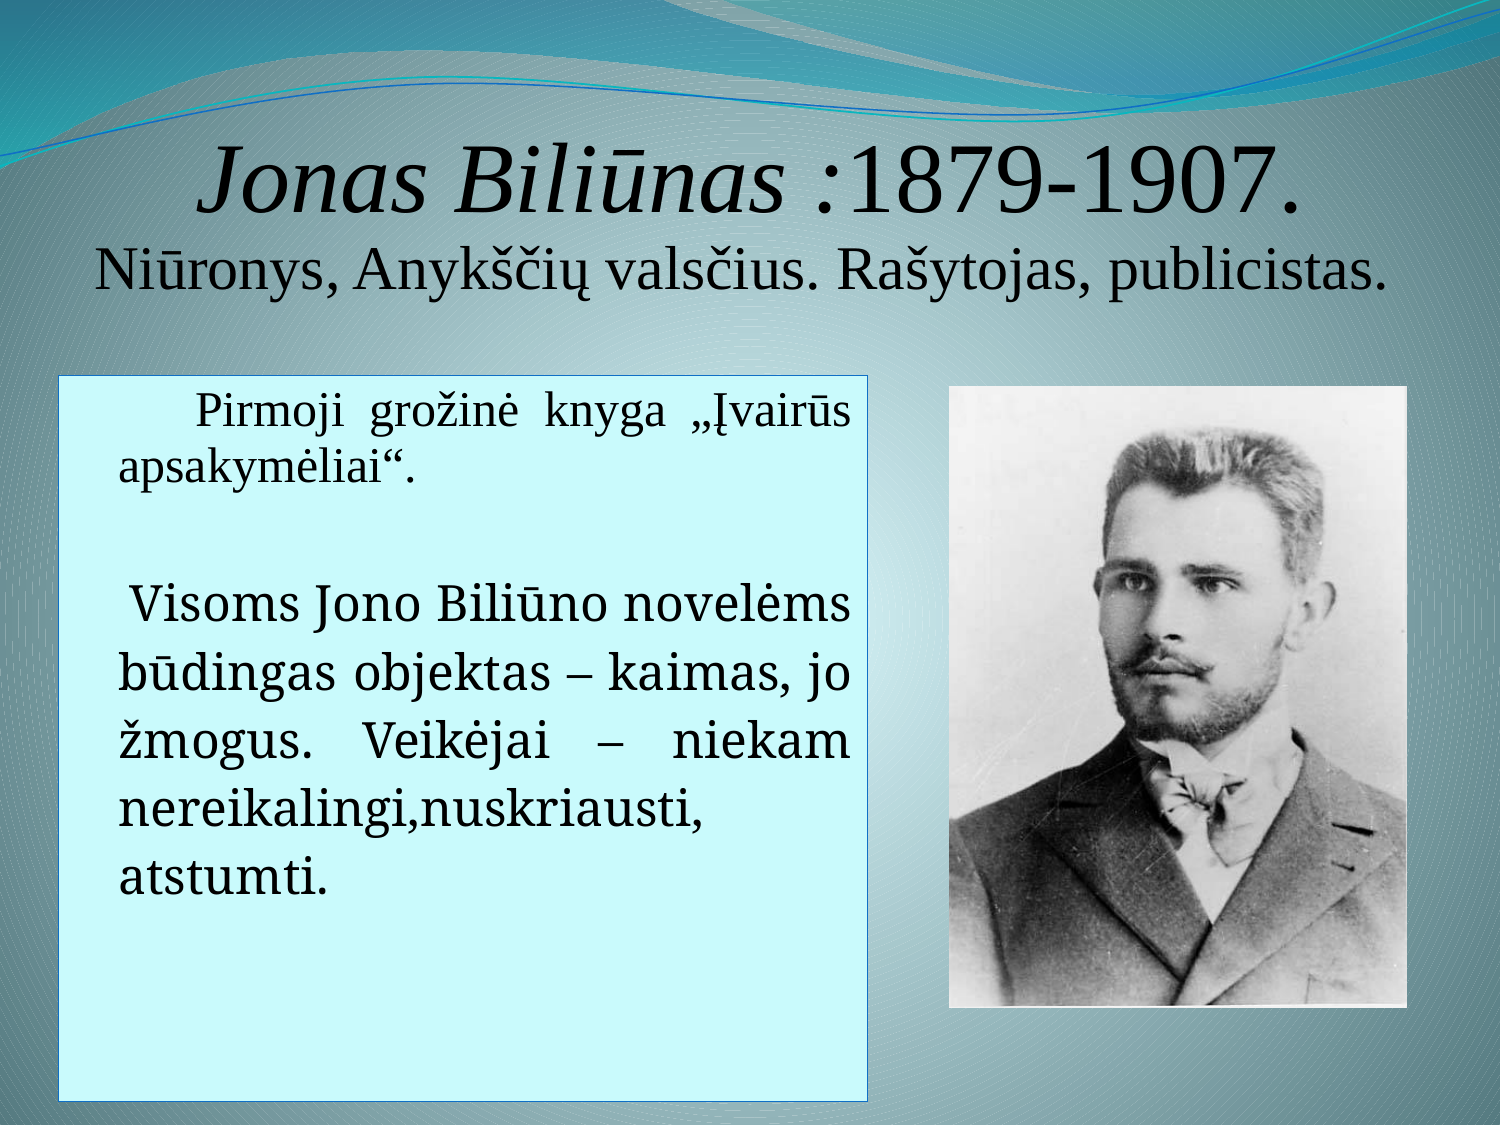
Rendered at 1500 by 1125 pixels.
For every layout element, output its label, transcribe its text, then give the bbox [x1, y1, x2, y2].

title Jonas Biliūnas :1879-1907. Niūronys, Anykščių valsčius. Rašytojas, publicistas. [75, 115, 1425, 303]
picture [948, 386, 1407, 1008]
list Pirmoji grožinė knyga „Įvairūs apsakymėliai“. Visoms Jono Biliūno novelėms būdingas objektas – kaimas, jo žmogus. Veikėjai – niekam nereikalingi,nuskriausti, atstumti. [58, 375, 868, 1102]
